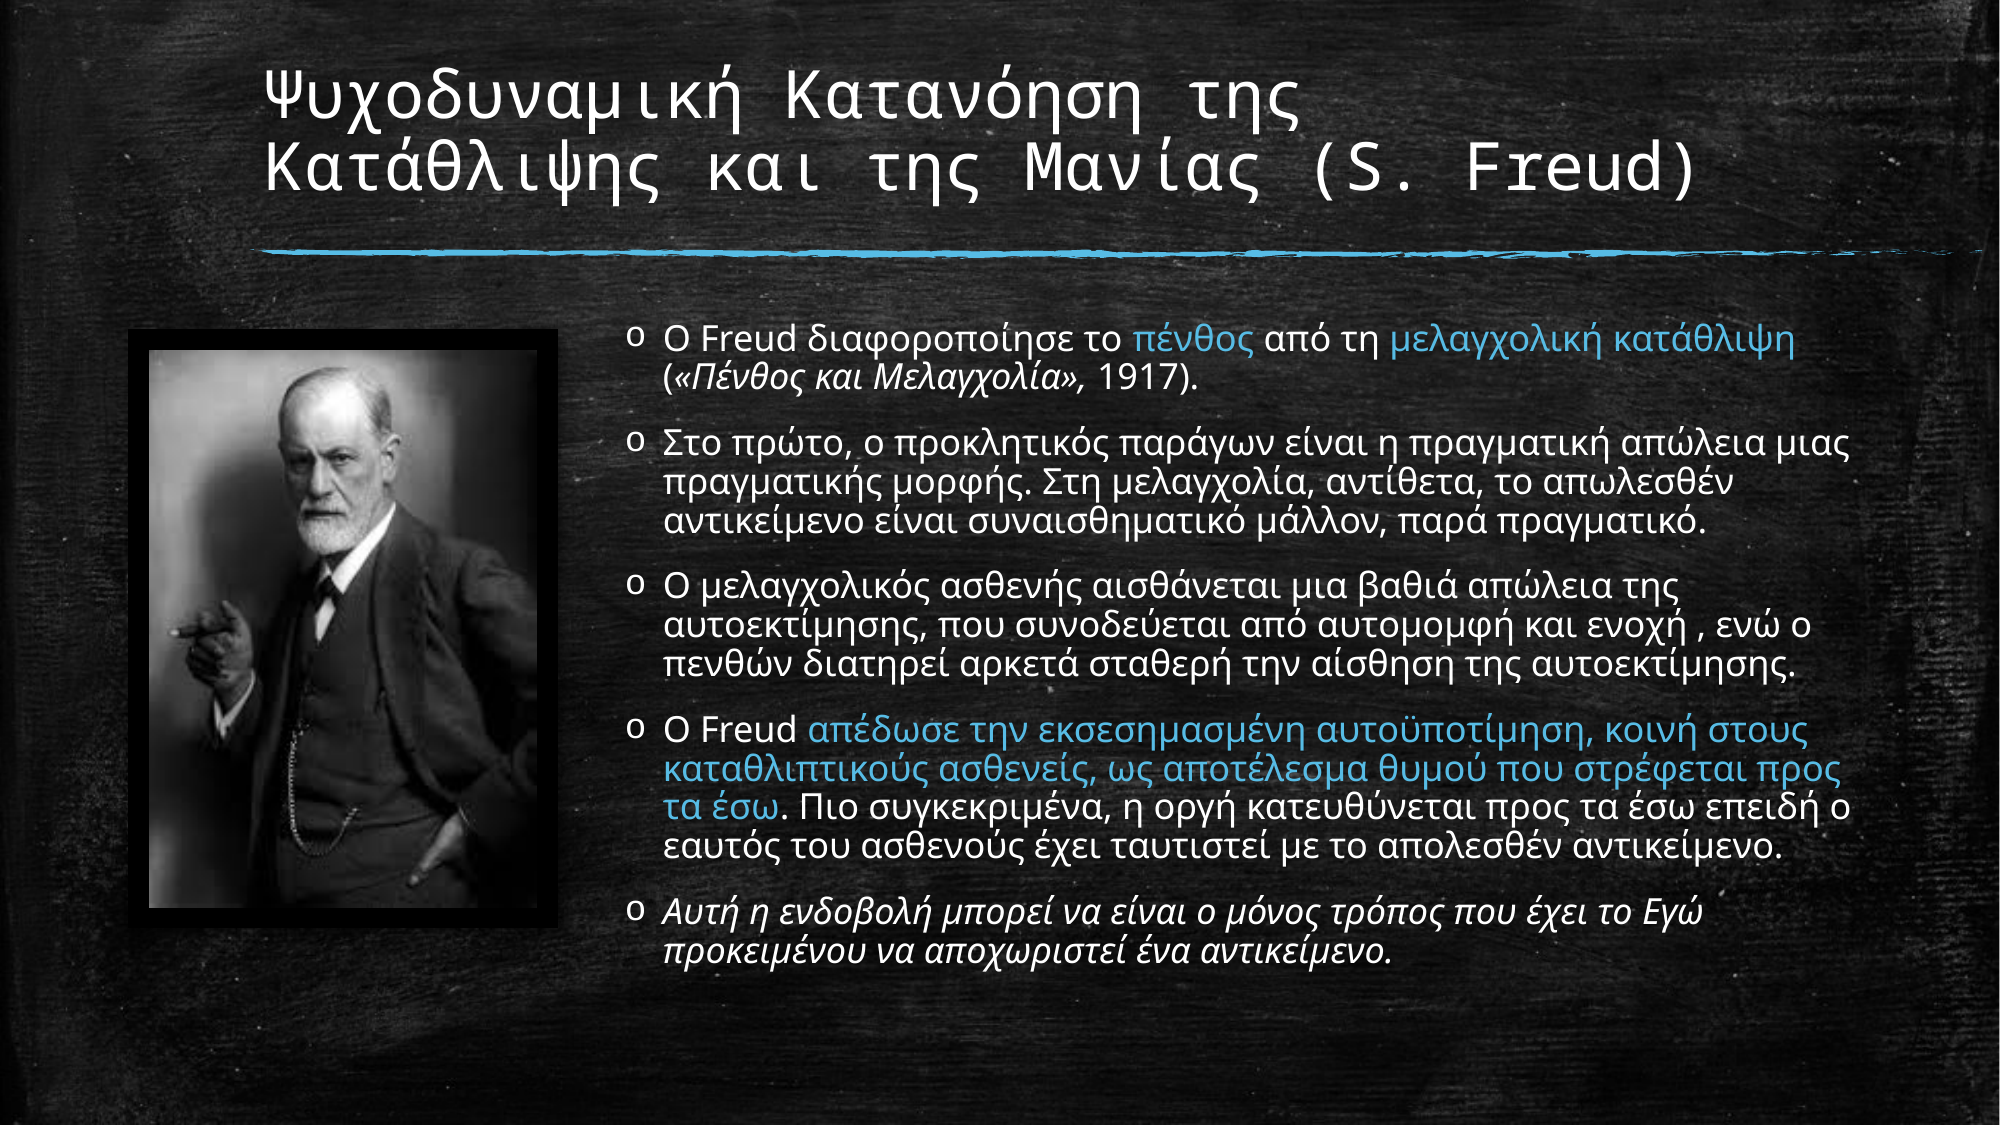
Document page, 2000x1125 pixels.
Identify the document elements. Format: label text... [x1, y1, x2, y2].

list Ο Freud διαφοροποίησε το πένθος από τη μελαγχολική κατάθλιψη («Πένθος και Μελαγχολία», 1917). Στο πρώτο, ο προκλητικός παράγων είναι η πραγματική απώλεια μιας πραγματικής μορφής. Στη μελαγχολία, αντίθετα, το απωλεσθέν αντικείμενο είναι συναισθηματικό μάλλον, παρά πραγματικό. Ο μελαγχολικός ασθενής αισθάνεται μια βαθιά απώλεια της αυτοεκτίμησης, που συνοδεύεται από αυτομομφή και ενοχή , ενώ ο πενθών διατηρεί αρκετά σταθερή την αίσθηση της αυτοεκτίμησης. Ο Freud απέδωσε την εκσεσημασμένη αυτοϋποτίμηση, κοινή στους καταθλιπτικούς ασθενείς, ως αποτέλεσμα θυμού που στρέφεται προς τα έσω. Πιο συγκεκριμένα, η οργή κατευθύνεται προς τα έσω επειδή ο εαυτός του ασθενούς έχει ταυτιστεί με το απολεσθέν αντικείμενο. Αυτή η ενδοβολή μπορεί να είναι ο μόνος τρόπος που έχει το Εγώ προκειμένου να αποχωριστεί ένα αντικείμενο. [609, 312, 1886, 1059]
title Ψυχοδυναμική Κατανόηση της Κατάθλιψης και της Μανίας (S. Freud) [249, 45, 1750, 213]
picture [149, 349, 538, 908]
